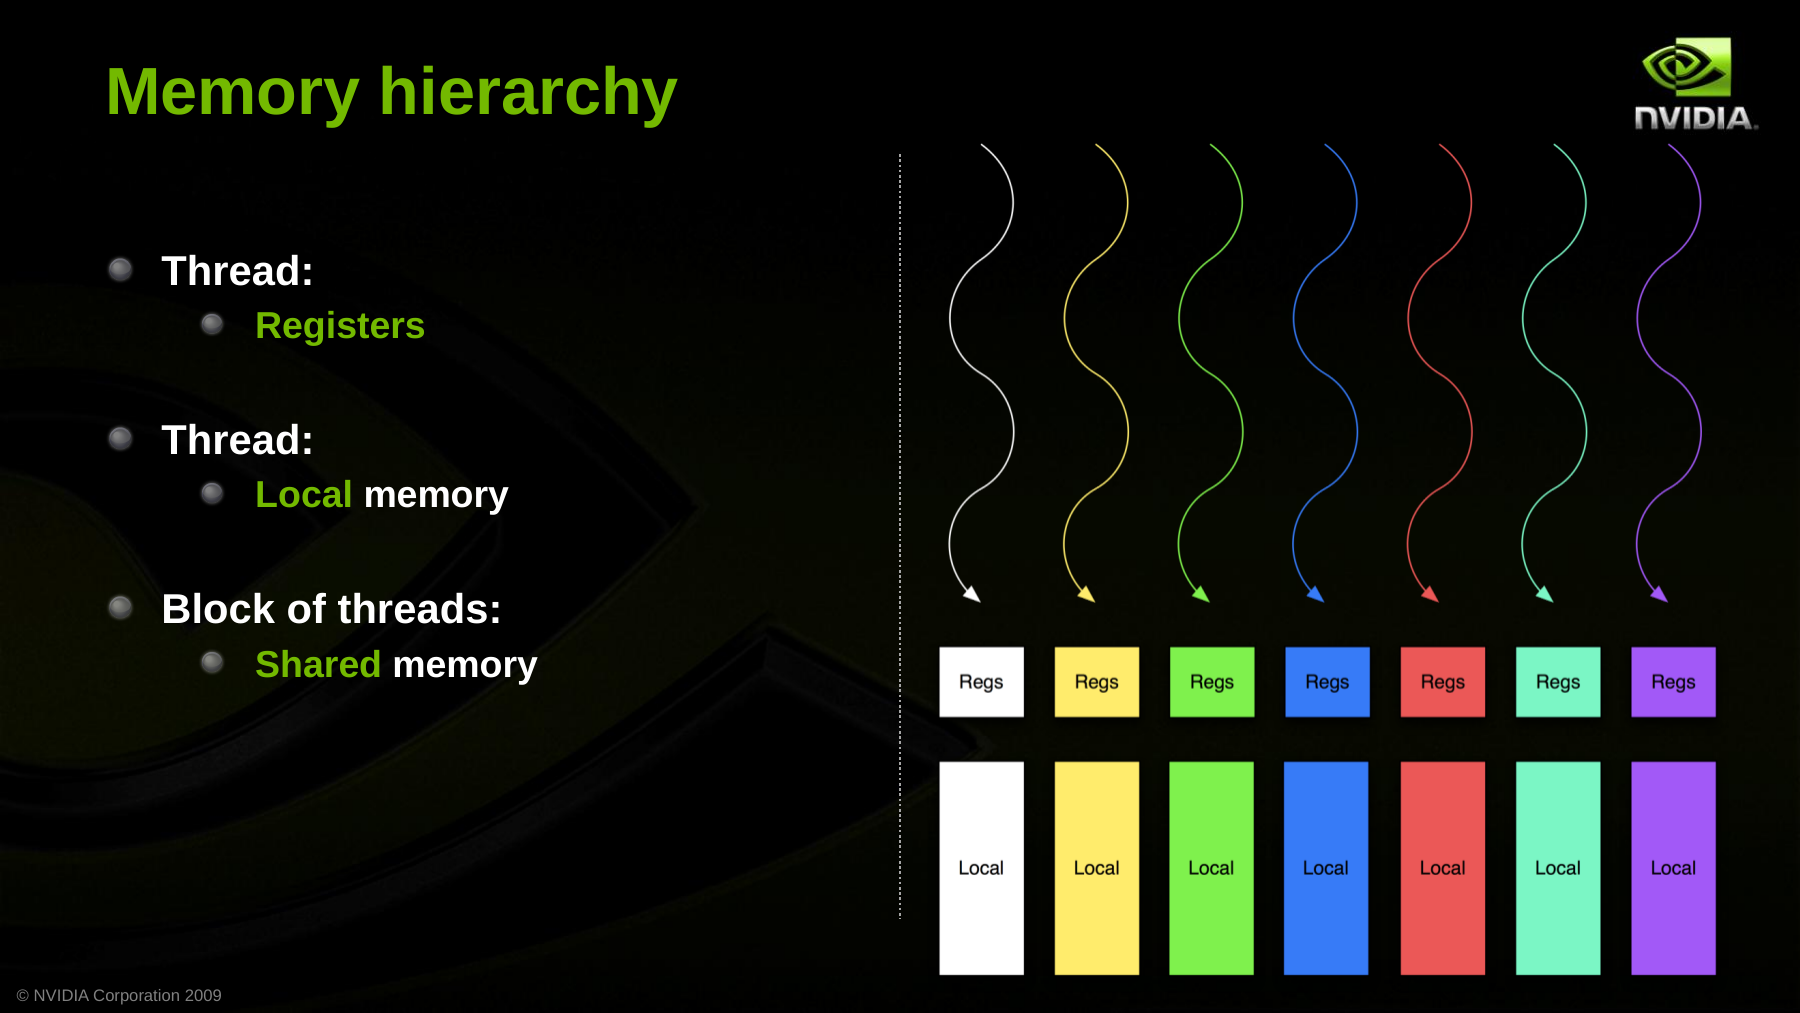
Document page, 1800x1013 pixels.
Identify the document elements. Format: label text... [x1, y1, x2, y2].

picture [0, 0, 1800, 1013]
list Thread: Registers Thread: Local memory Block of threads: Shared memory [89, 235, 902, 935]
title Memory hierarchy [89, 40, 1601, 136]
